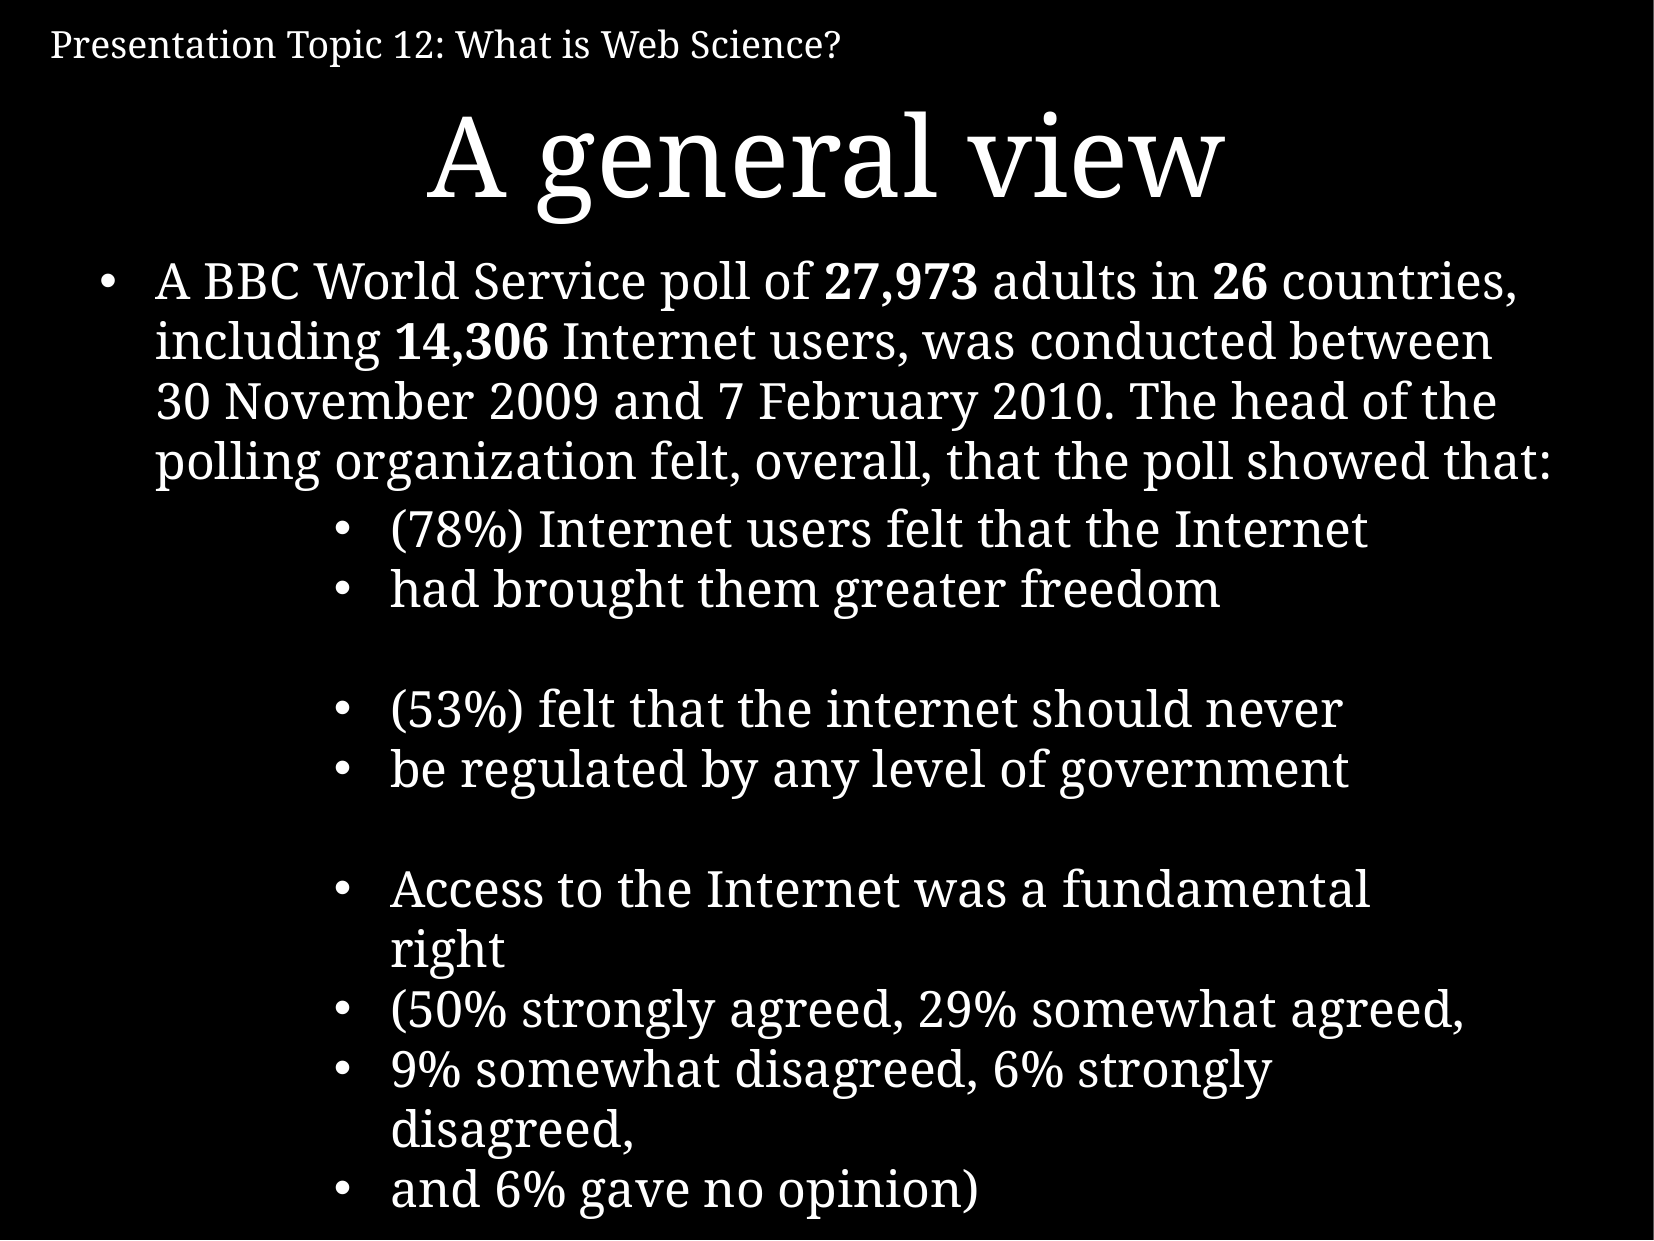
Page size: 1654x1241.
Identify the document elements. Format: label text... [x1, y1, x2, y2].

list A BBC World Service poll of 27,973 adults in 26 countries, including 14,306 Internet users, was conducted between 30 November 2009 and 7 February 2010. The head of the polling organization felt, overall, that the poll showed that: [84, 242, 1573, 795]
title A general view [82, 49, 1571, 257]
text_box (78%) Internet users felt that the Internet had brought them greater freedom (53%) felt that the internet should never be regulated by any level of government Access to the Internet was a fundamental right (50% strongly agreed, 29% somewhat agreed, 9% somewhat disagreed, 6% strongly disagreed, and 6% gave no opinion) [318, 490, 1490, 1118]
